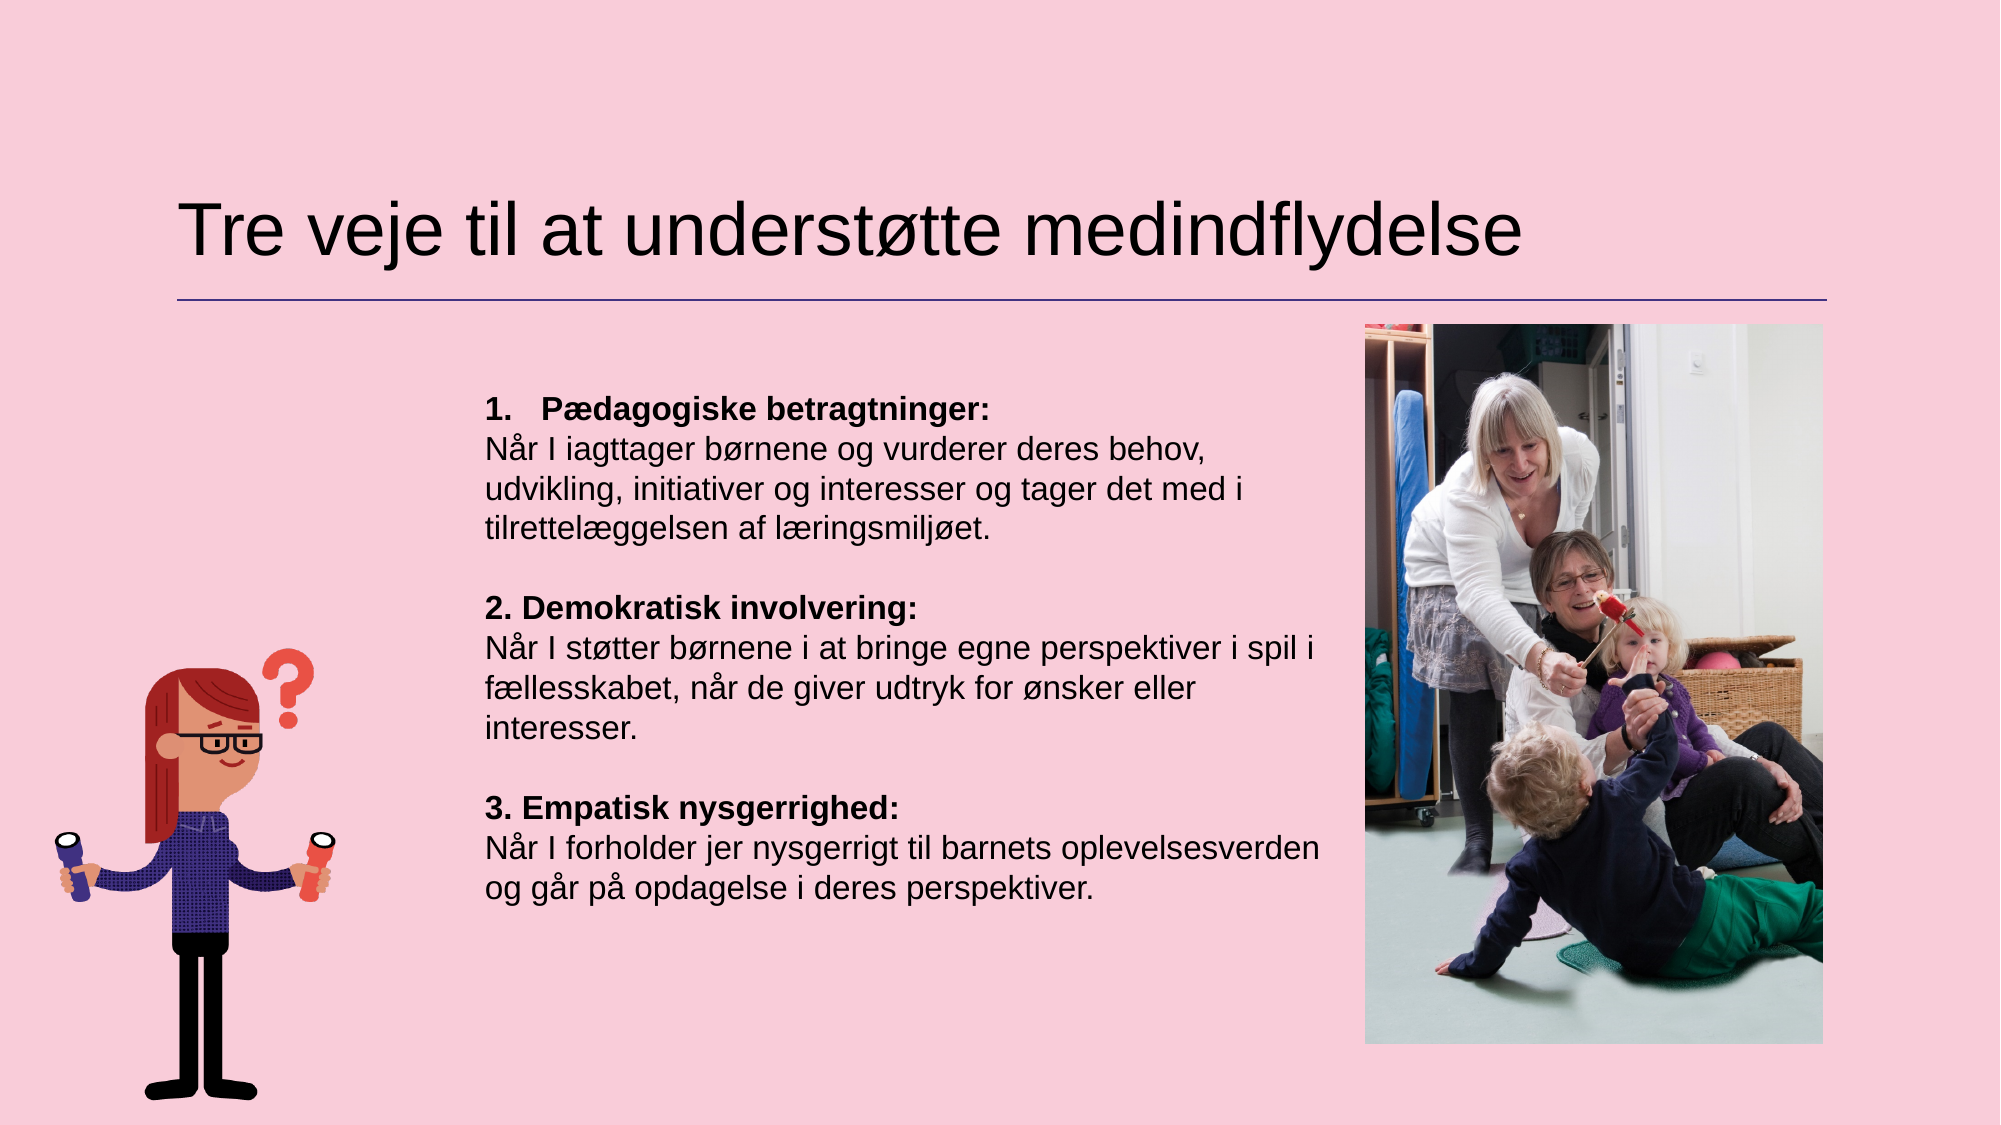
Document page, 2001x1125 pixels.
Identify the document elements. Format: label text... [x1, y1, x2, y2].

picture [7, 609, 347, 1125]
title Tre veje til at understøtte medindflydelse [177, 53, 1823, 271]
list Pædagogiske betragtninger: Når I iagttager børnene og vurderer deres behov, udvikling, initiativer og interesser og tager det med i tilrettelæggelsen af læringsmiljøet. 2. Demokratisk involvering: Når I støtter børnene i at bringe egne perspektiver i spil i fællesskabet, når de giver udtryk for ønsker eller interesser. 3. Empatisk nysgerrighed: Når I forholder jer nysgerrigt til barnets oplevelsesverden og går på opdagelse i deres perspektiver. [484, 386, 1350, 1025]
picture [1365, 324, 1824, 1044]
